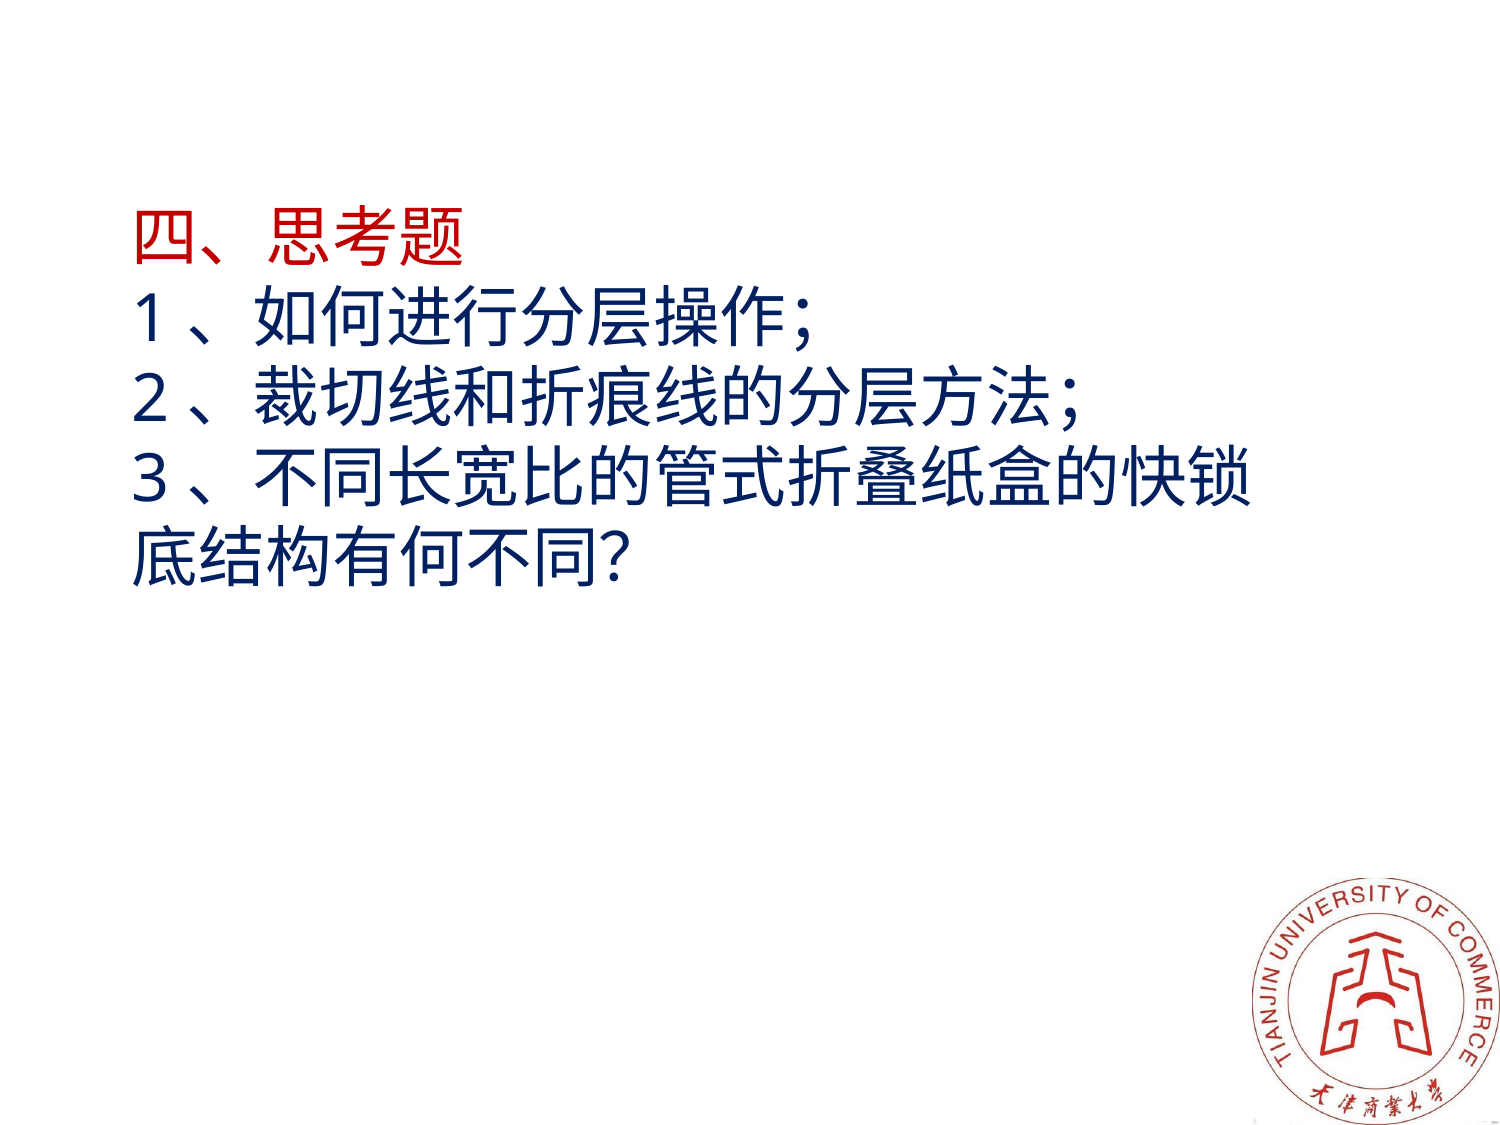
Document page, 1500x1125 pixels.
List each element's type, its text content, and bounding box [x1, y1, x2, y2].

text_box 四、思考题 1、如何进行分层操作； 2、裁切线和折痕线的分层方法； 3、不同长宽比的管式折叠纸盒的快锁底结构有何不同？ [117, 187, 1313, 602]
picture [1252, 878, 1500, 1125]
